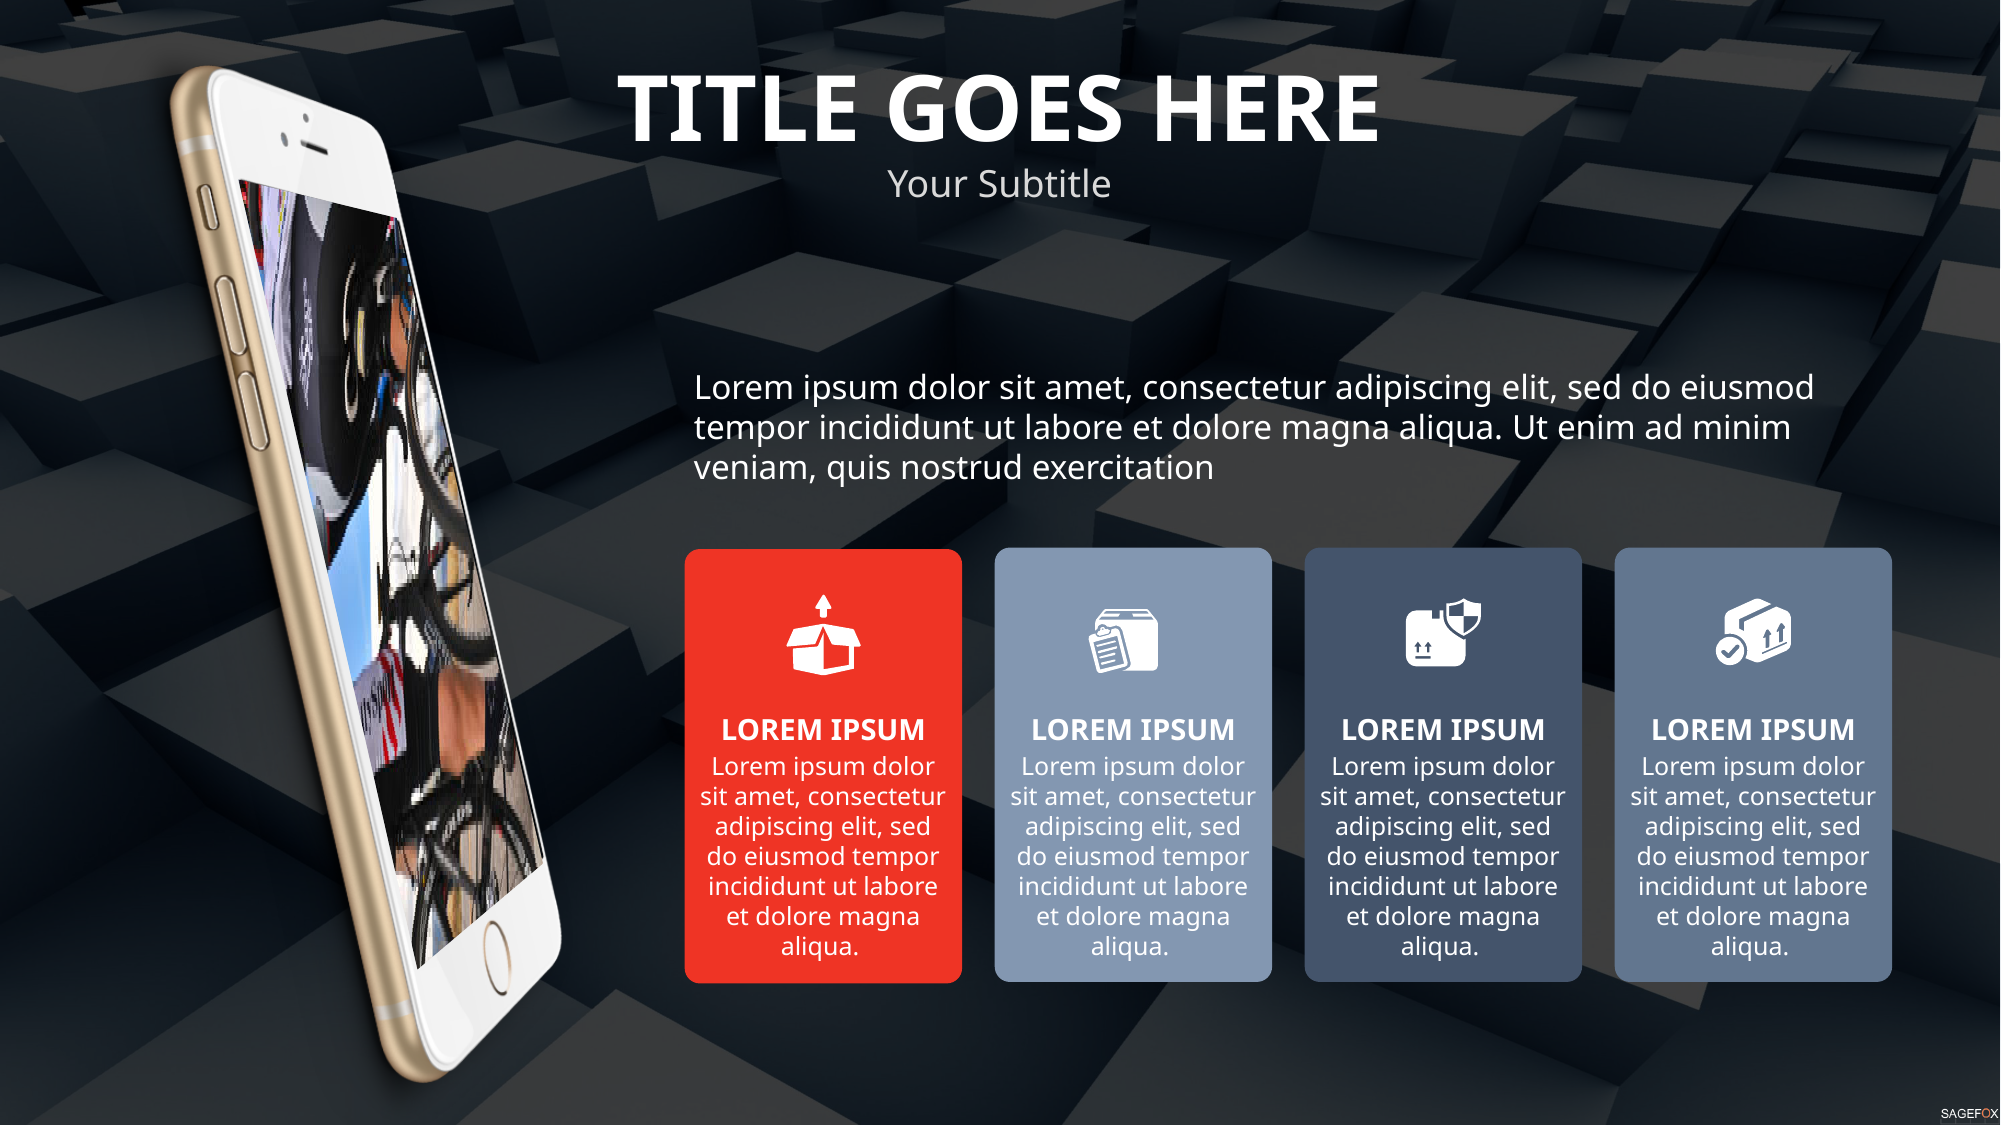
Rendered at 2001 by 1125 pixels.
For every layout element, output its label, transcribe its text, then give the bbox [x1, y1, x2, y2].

text_box Lorem ipsum dolor sit amet, consectetur adipiscing elit, sed do eiusmod tempor incididunt ut labore et dolore magna aliqua. Ut enim ad minim veniam, quis nostrud exercitation [1115, 359, 1892, 494]
text_box [1115, 609, 1158, 671]
text_box [687, 787, 964, 985]
text_box LOREM IPSUM Lorem ipsum dolor sit amet, consectetur adipiscing elit, sed do eiusmod tempor incididunt ut labore et dolore magna aliqua. [1614, 703, 1893, 968]
text_box TITLE GOES HERE Your Subtitle [548, 42, 1452, 212]
text_box [237, 178, 426, 340]
picture [0, 0, 2001, 1125]
text_box [1405, 610, 1466, 667]
text_box [1303, 546, 1584, 984]
text_box [1446, 598, 1481, 636]
text_box LOREM IPSUM Lorem ipsum dolor sit amet, consectetur adipiscing elit, sed do eiusmod tempor incididunt ut labore et dolore magna aliqua. [1304, 703, 1583, 968]
text_box [1613, 546, 1894, 984]
text_box LOREM IPSUM Lorem ipsum dolor sit amet, consectetur adipiscing elit, sed do eiusmod tempor incididunt ut labore et dolore magna aliqua. [684, 787, 963, 968]
text_box [1724, 598, 1791, 663]
text_box [375, 787, 545, 972]
text_box [993, 546, 1274, 984]
text_box [1715, 636, 1745, 666]
text_box LOREM IPSUM Lorem ipsum dolor sit amet, consectetur adipiscing elit, sed do eiusmod tempor incididunt ut labore et dolore magna aliqua. [994, 703, 1273, 968]
